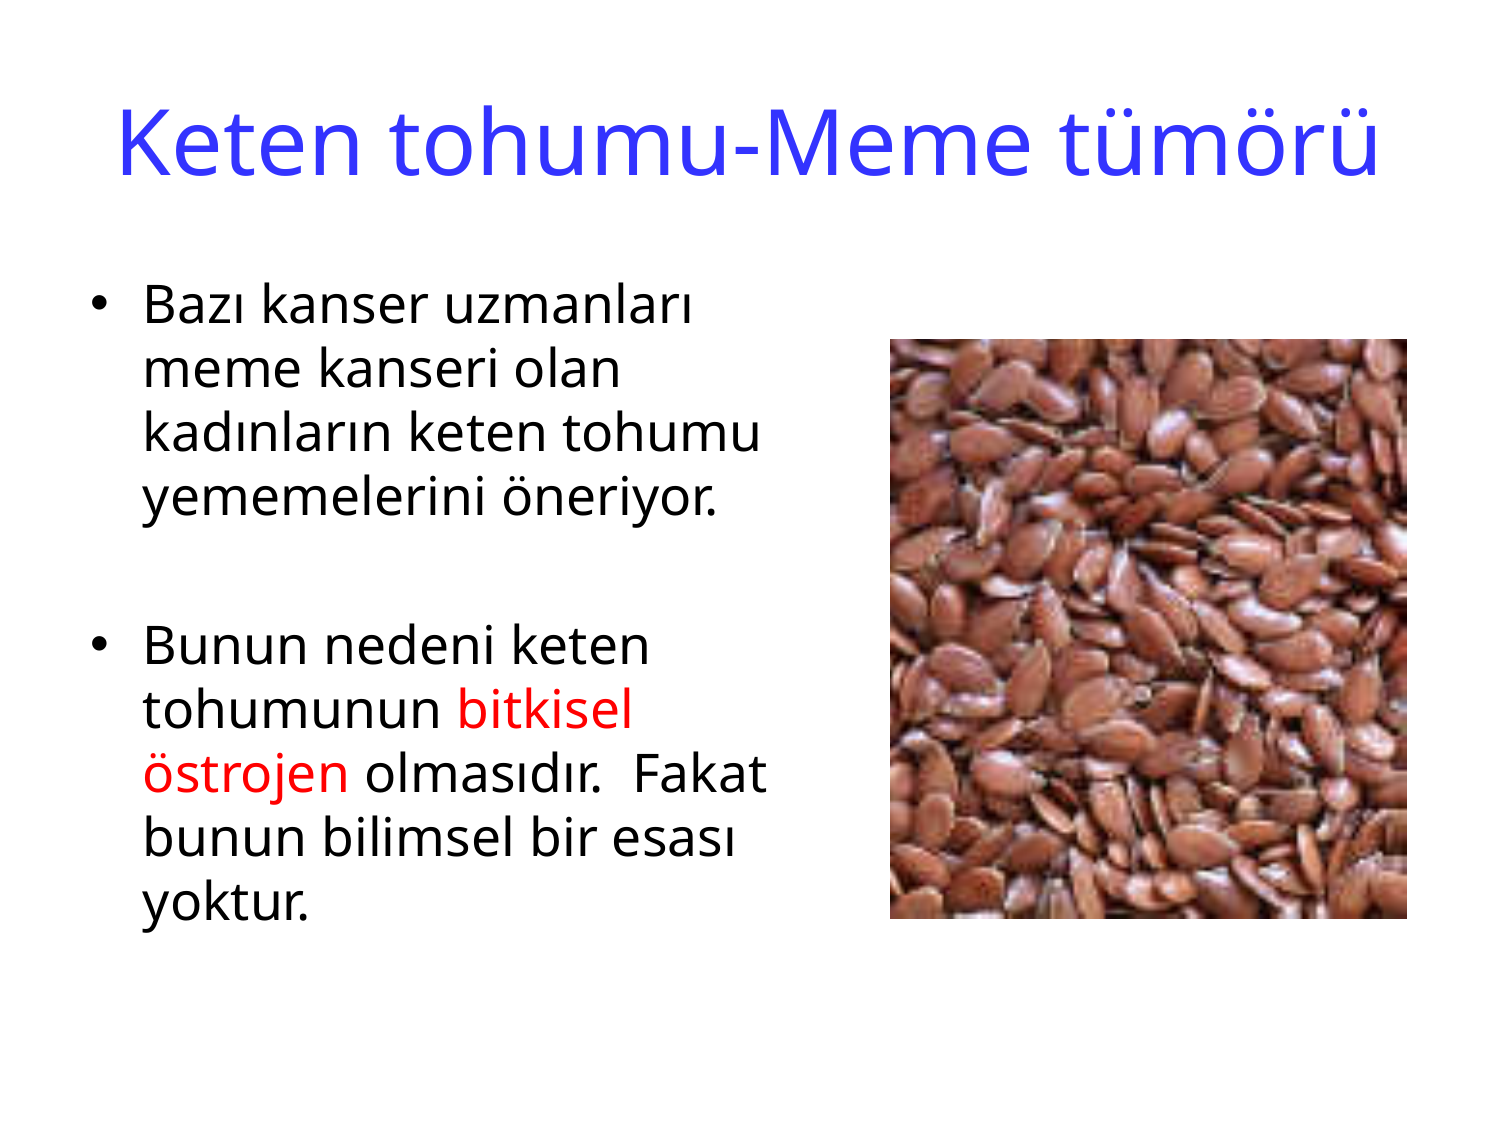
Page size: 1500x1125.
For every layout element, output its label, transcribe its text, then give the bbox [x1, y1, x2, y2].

picture [890, 339, 1407, 919]
list Bazı kanser uzmanları meme kanseri olan kadınların keten tohumu yememelerini öneriyor. Bunun nedeni keten tohumunun bitkisel östrojen olmasıdır. Fakat bunun bilimsel bir esası yoktur. [75, 262, 856, 950]
title Keten tohumu-Meme tümörü [75, 45, 1425, 233]
